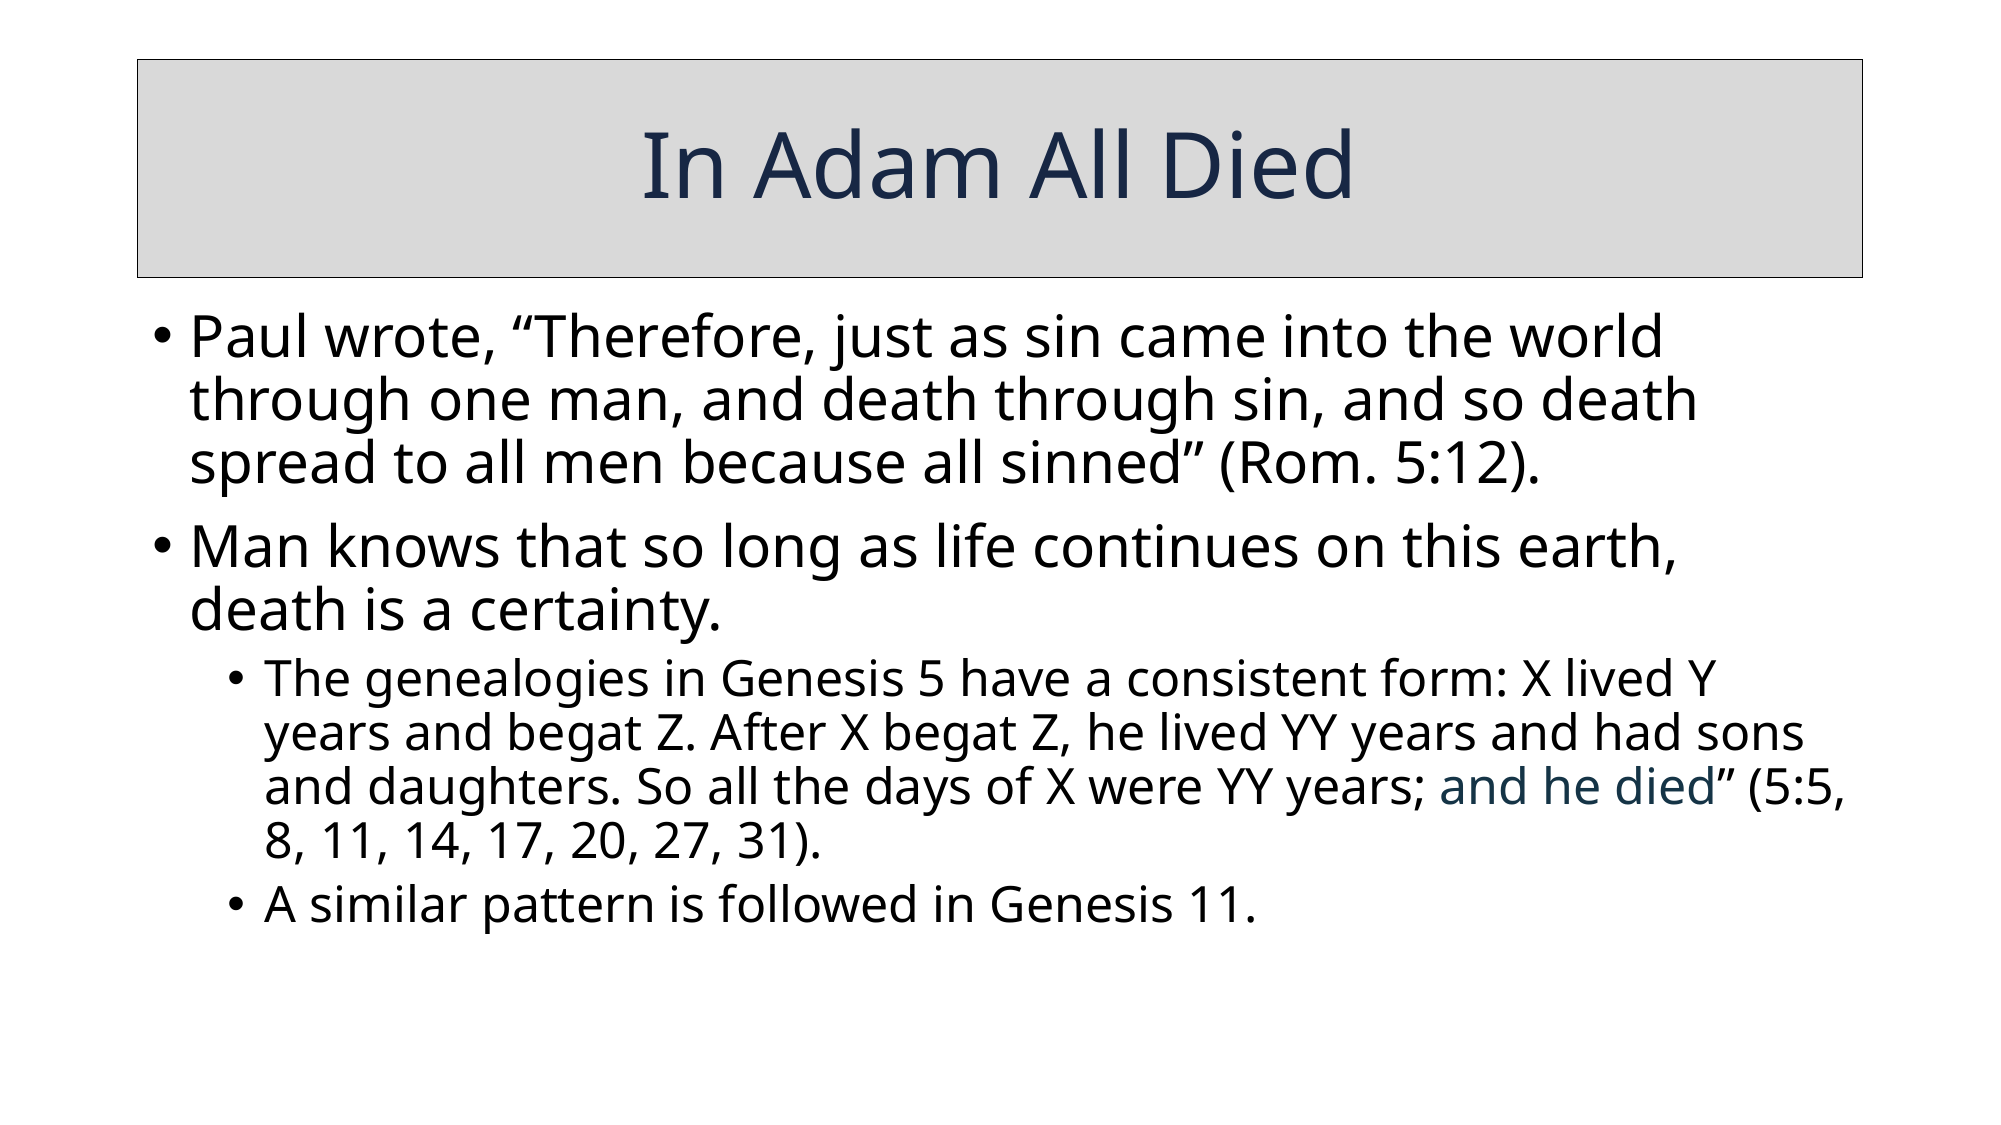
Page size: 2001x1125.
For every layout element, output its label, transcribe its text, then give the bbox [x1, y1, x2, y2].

list Paul wrote, “Therefore, just as sin came into the world through one man, and death through sin, and so death spread to all men because all sinned” (Rom. 5:12). Man knows that so long as life continues on this earth, death is a certainty. The genealogies in Genesis 5 have a consistent form: X lived Y years and begat Z. After X begat Z, he lived YY years and had sons and daughters. So all the days of X were YY years; and he died” (5:5, 8, 11, 14, 17, 20, 27, 31). A similar pattern is followed in Genesis 11. [137, 299, 1863, 1014]
title In Adam All Died [137, 59, 1863, 278]
